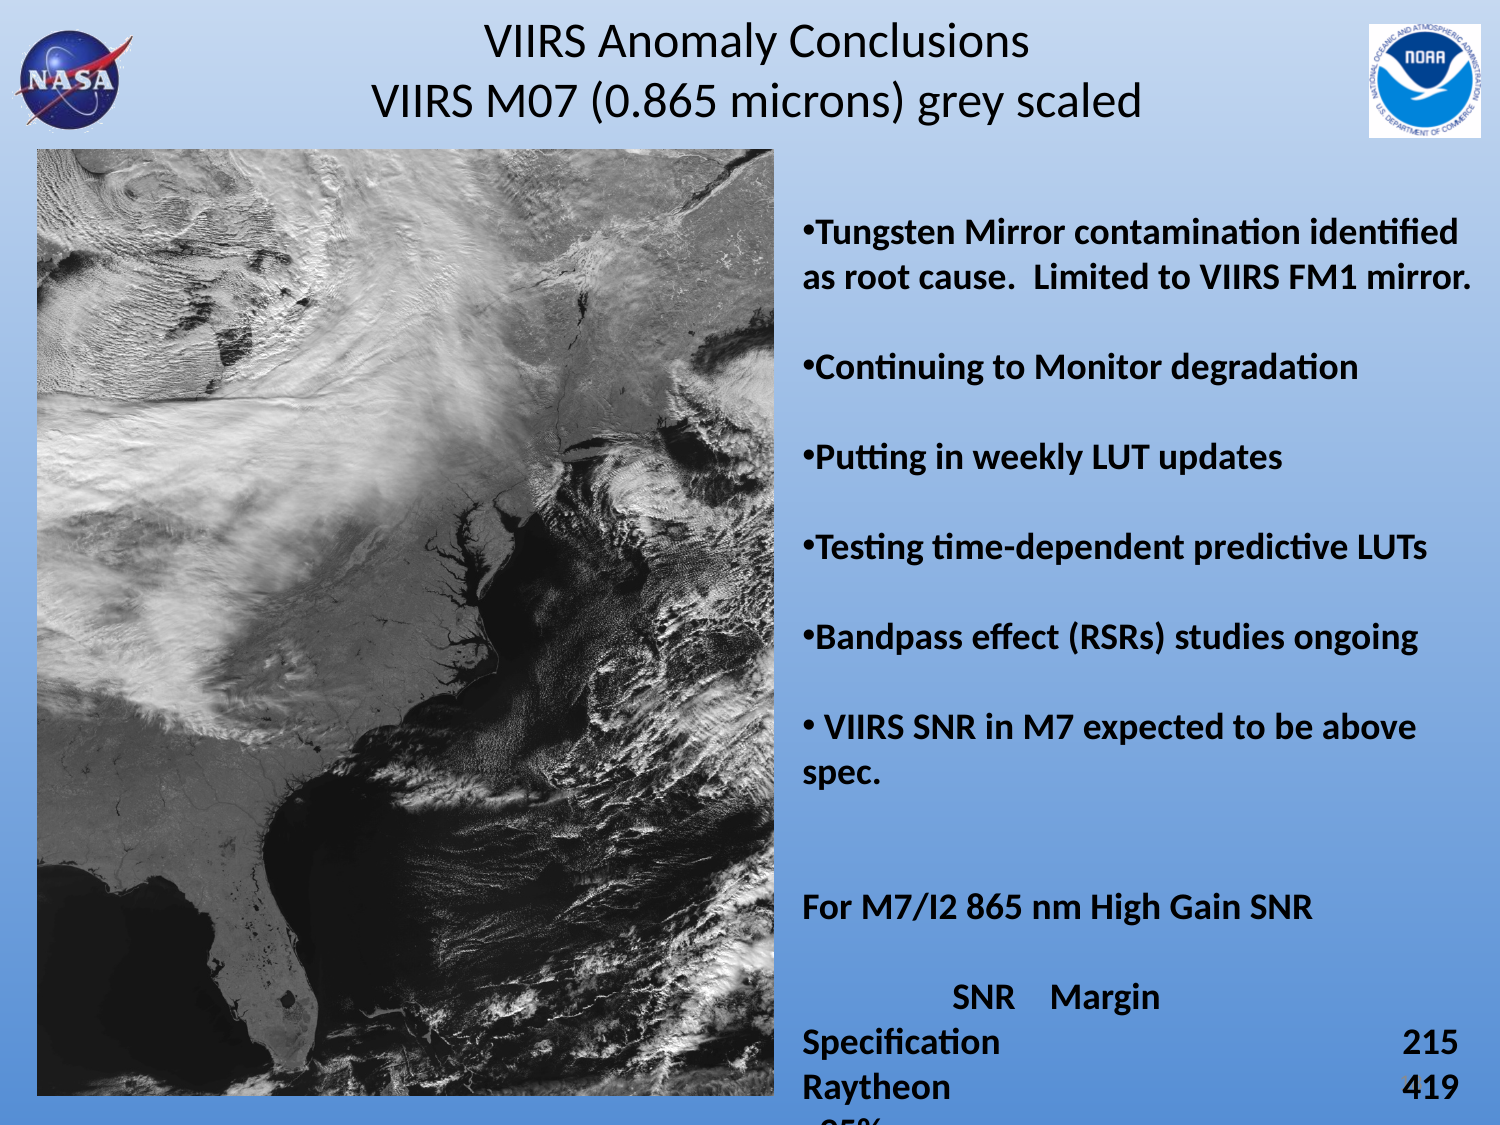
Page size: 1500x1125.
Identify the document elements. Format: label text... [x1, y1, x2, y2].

picture [37, 149, 774, 1096]
title VIIRS Anomaly Conclusions VIIRS M07 (0.865 microns) grey scaled [152, 0, 1362, 146]
picture [1369, 24, 1481, 138]
picture [12, 28, 136, 134]
text_box Tungsten Mirror contamination identified as root cause. Limited to VIIRS FM1 mirror. Continuing to Monitor degradation Putting in weekly LUT updates Testing time-dependent predictive LUTs Bandpass effect (RSRs) studies ongoing VIIRS SNR in M7 expected to be above spec. For M7/I2 865 nm High Gain SNR SNR Margin Specification 215 Raytheon 419 95% [787, 199, 1500, 1125]
